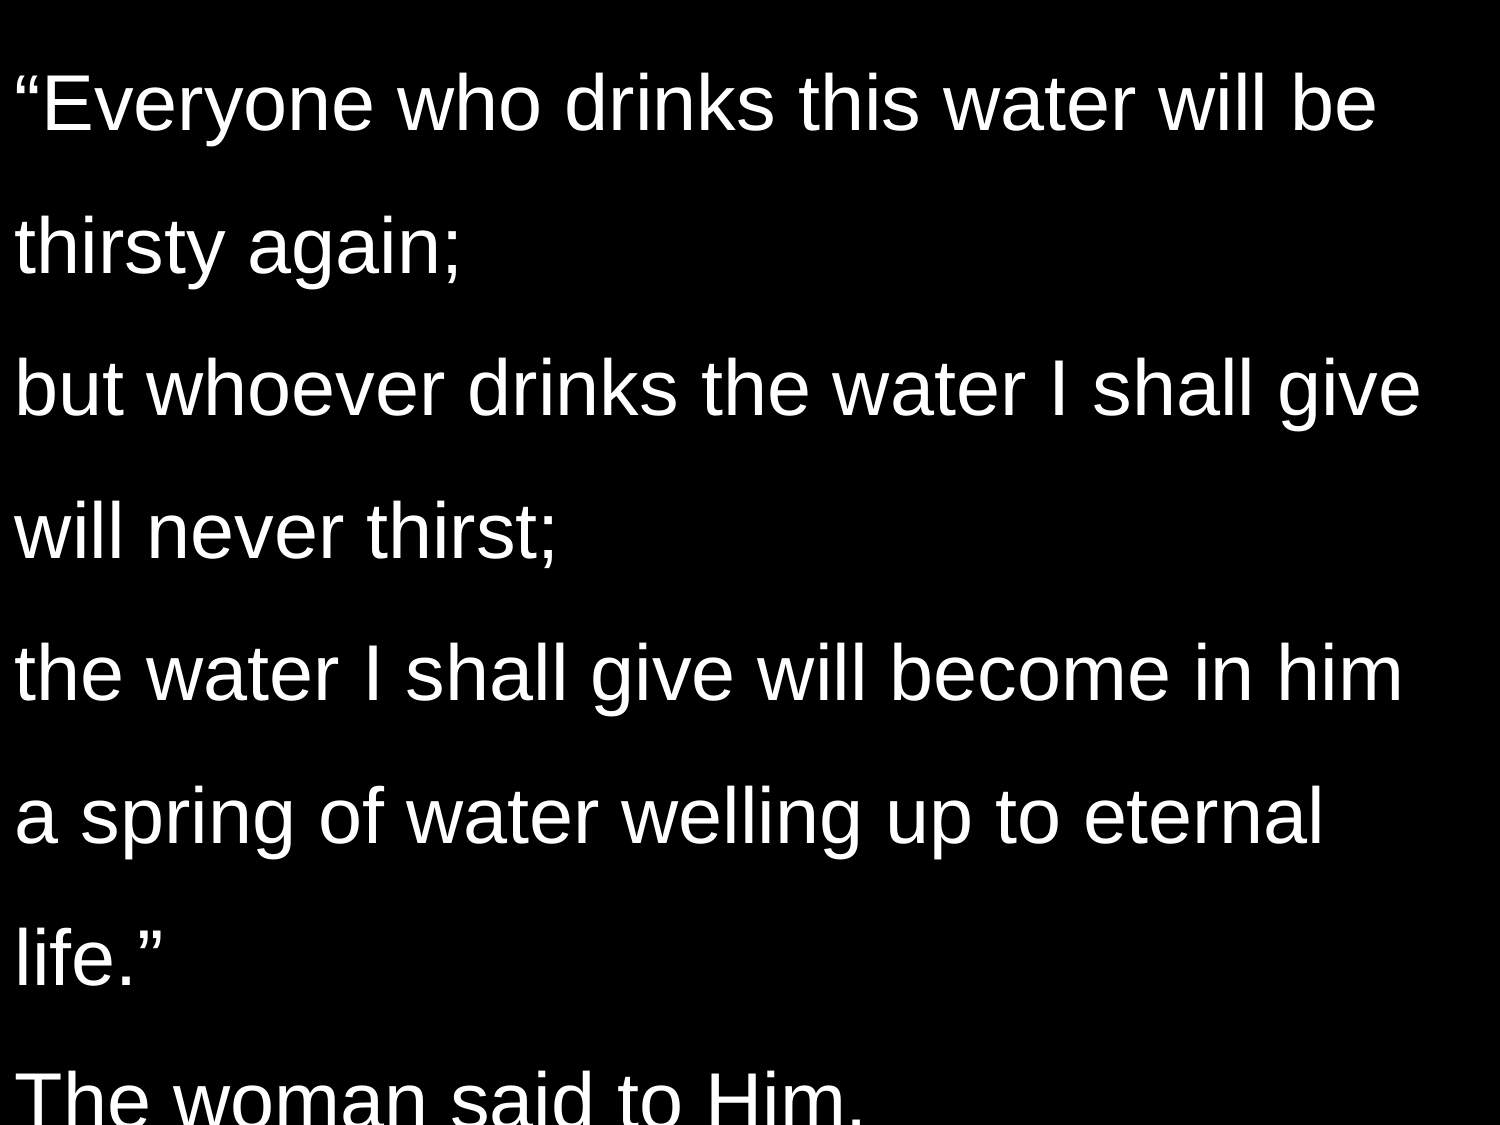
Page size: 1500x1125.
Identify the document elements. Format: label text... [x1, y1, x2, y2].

text_box “Everyone who drinks this water will be thirsty again; but whoever drinks the water I shall give will never thirst; the water I shall give will become in him a spring of water welling up to eternal life.” The woman said to Him, [0, 0, 1500, 1125]
